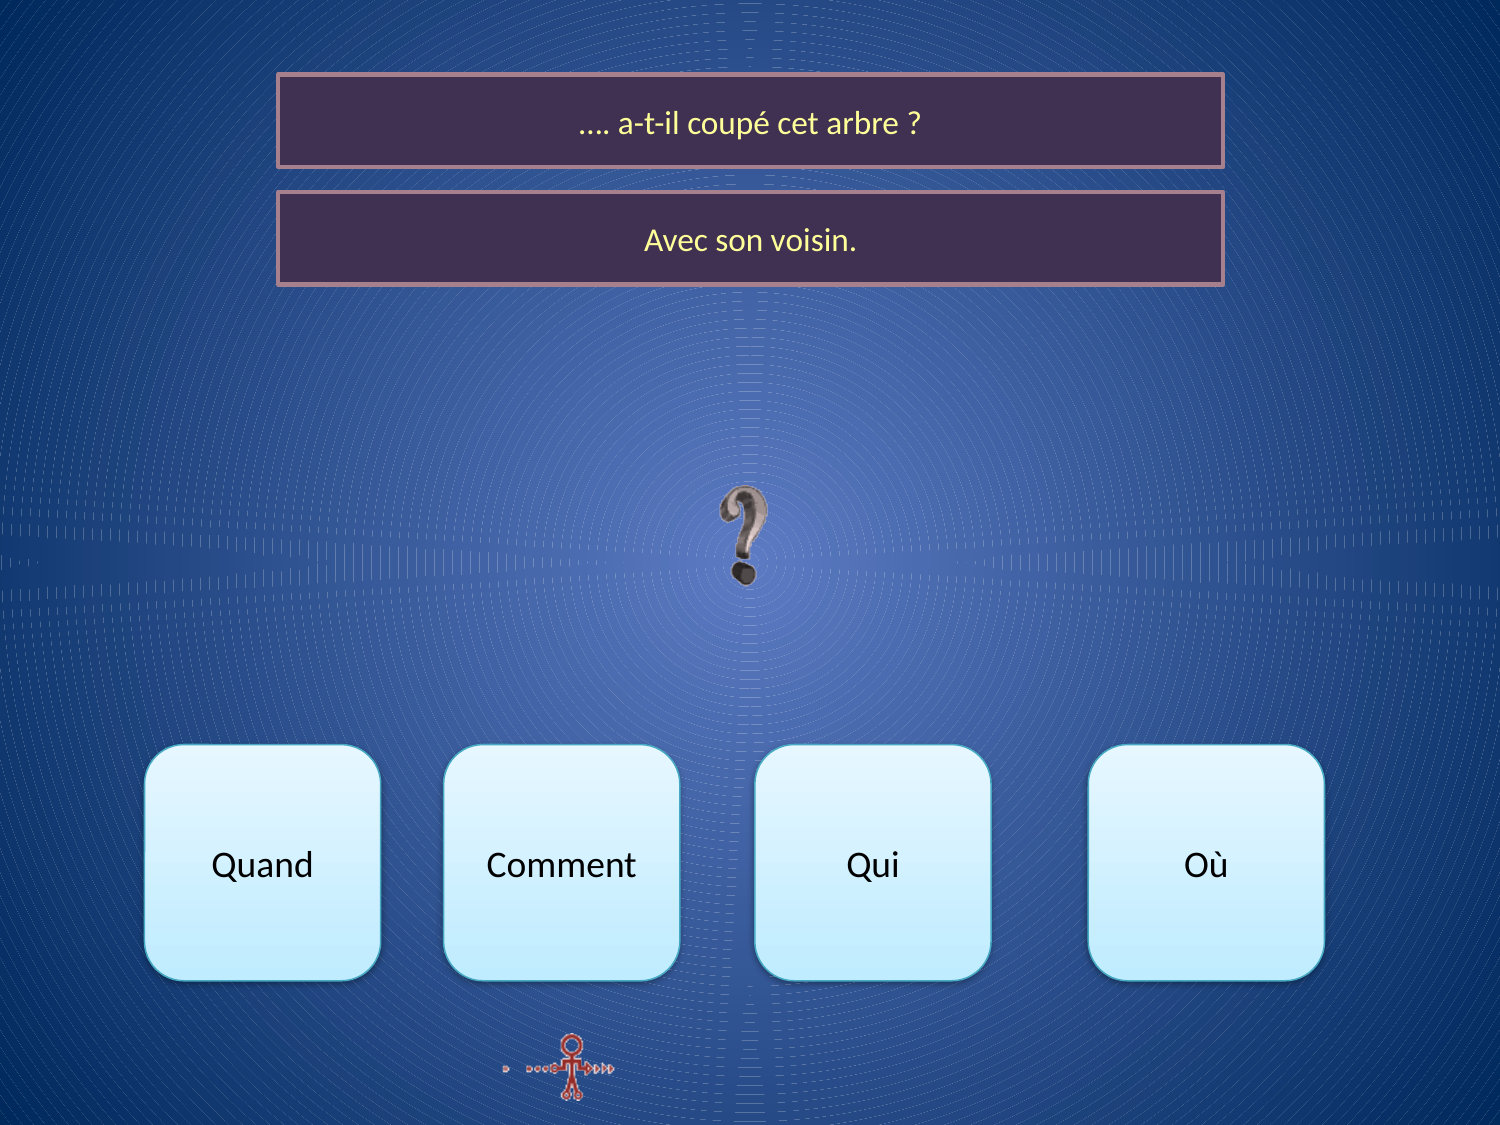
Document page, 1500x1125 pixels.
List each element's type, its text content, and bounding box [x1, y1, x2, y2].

text_box Qui [754, 743, 992, 982]
text_box …. a-t-il coupé cet arbre ? [276, 72, 1225, 169]
text_box Comment [442, 743, 681, 982]
text_box Quand [143, 743, 382, 982]
text_box Avec son voisin. [276, 190, 1225, 287]
text_box Où [1087, 743, 1326, 982]
picture [497, 1033, 639, 1102]
picture [717, 485, 775, 588]
